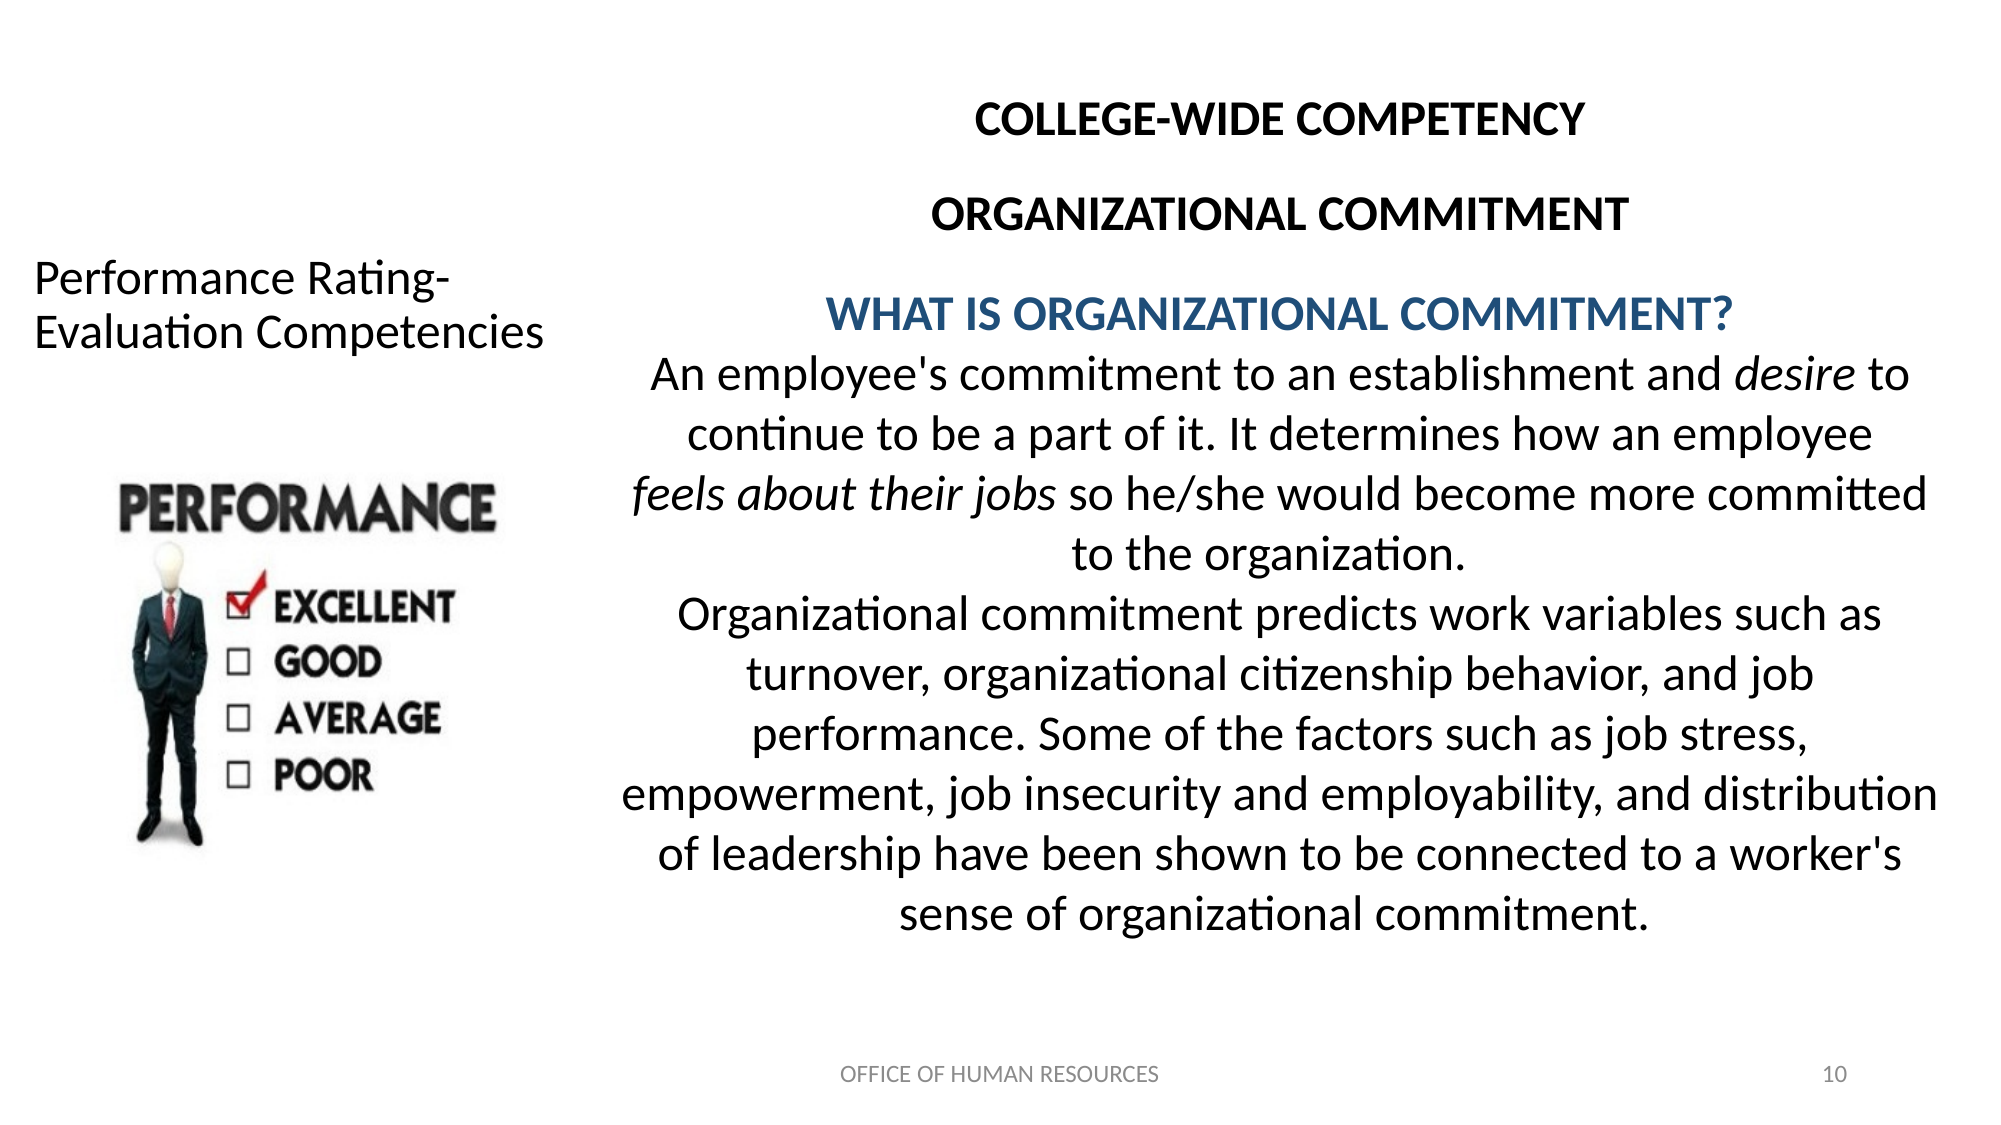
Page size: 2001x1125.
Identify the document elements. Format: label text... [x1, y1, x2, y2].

text_box COLLEGE-WIDE COMPETENCY ORGANIZATIONAL COMMITMENT WHAT IS ORGANIZATIONAL COMMITMENT? An employee's commitment to an establishment and desire to continue to be a part of it. It determines how an employee feels about their jobs so he/she would become more committed to the organization. Organizational commitment predicts work variables such as turnover, organizational citizenship behavior, and job performance. Some of the factors such as job stress, empowerment, job insecurity and employability, and distribution of leadership have been shown to be connected to a worker's sense of organizational commitment. [596, 77, 1964, 948]
footer OFFICE OF HUMAN RESOURCES [662, 1042, 1338, 1103]
slide_number 10 [1412, 1042, 1863, 1103]
picture [91, 450, 523, 882]
title Performance Rating- Evaluation Competencies [19, 239, 565, 370]
